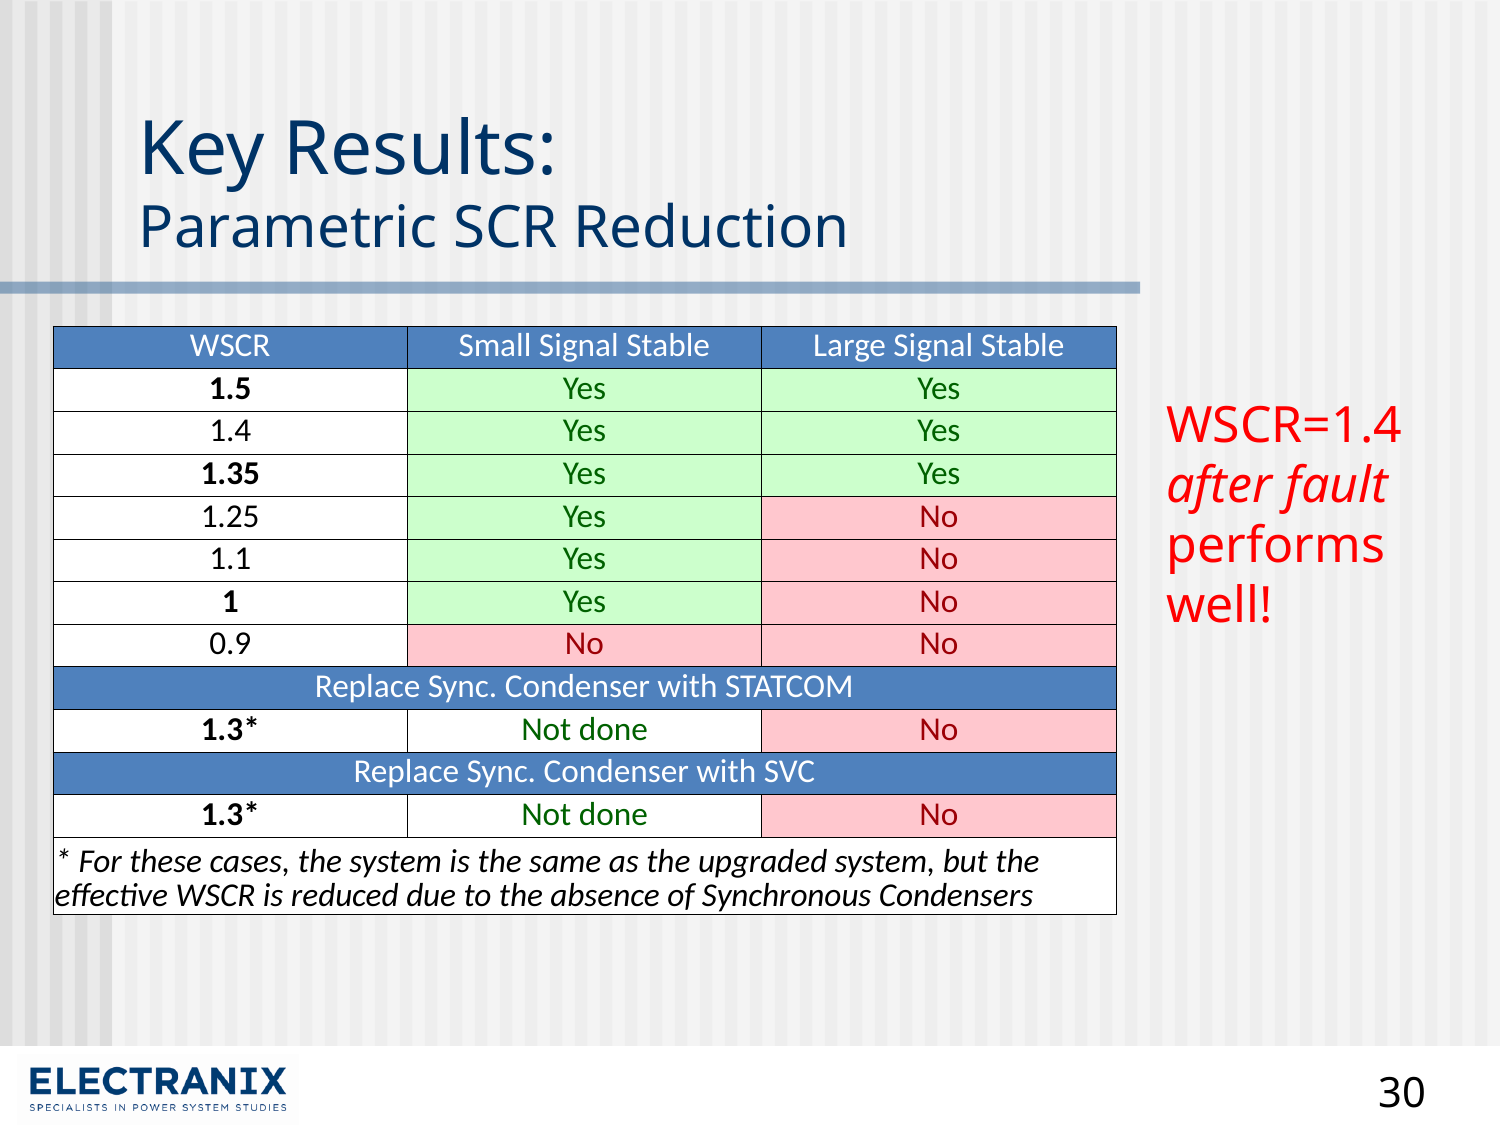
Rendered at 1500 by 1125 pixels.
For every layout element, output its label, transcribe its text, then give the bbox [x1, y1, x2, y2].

table_cell Yes [408, 455, 761, 496]
title Key Results: Parametric SCR Reduction [123, 89, 1377, 267]
table_cell 1.5 [54, 369, 407, 411]
table_cell Yes [762, 455, 1116, 496]
table_cell Yes [408, 369, 761, 411]
table_cell No [762, 710, 1116, 752]
table_cell Yes [408, 540, 761, 581]
table_header Small Signal Stable [408, 327, 761, 368]
table_cell No [408, 625, 761, 666]
table_cell Not done [408, 710, 761, 752]
table_cell Yes [408, 582, 761, 624]
table_cell Yes [762, 369, 1116, 411]
table_cell Yes [762, 412, 1116, 454]
table_cell No [762, 540, 1116, 581]
table_cell Yes [408, 497, 761, 539]
table_cell No [762, 582, 1116, 624]
table_cell Yes [408, 412, 761, 454]
table_header Large Signal Stable [762, 327, 1116, 368]
table_cell 1.1 [54, 540, 407, 581]
table_cell Replace Sync. Condenser with STATCOM [54, 667, 1116, 709]
table_cell No [762, 795, 1116, 837]
picture [17, 1054, 299, 1125]
table_cell 1.35 [54, 455, 407, 496]
table_cell 1.25 [54, 497, 407, 539]
table_cell No [762, 625, 1116, 666]
table_cell 1.4 [54, 412, 407, 454]
table_header WSCR [54, 327, 407, 368]
table_cell No [762, 497, 1116, 539]
table_cell 1.3* [54, 795, 407, 837]
text_box 30 [1363, 1058, 1481, 1097]
text_box WSCR=1.4 after fault performs well! [1151, 384, 1495, 640]
table_cell Replace Sync. Condenser with SVC [54, 753, 1116, 794]
table_cell 0.9 [54, 625, 407, 666]
table_cell 1 [54, 582, 407, 624]
table_cell Not done [408, 795, 761, 837]
table_cell 1.3* [54, 710, 407, 752]
table_cell * For these cases, the system is the same as the upgraded system, but the effective WSCR is reduced due to the absence of Synchronous Condensers [54, 838, 1116, 914]
